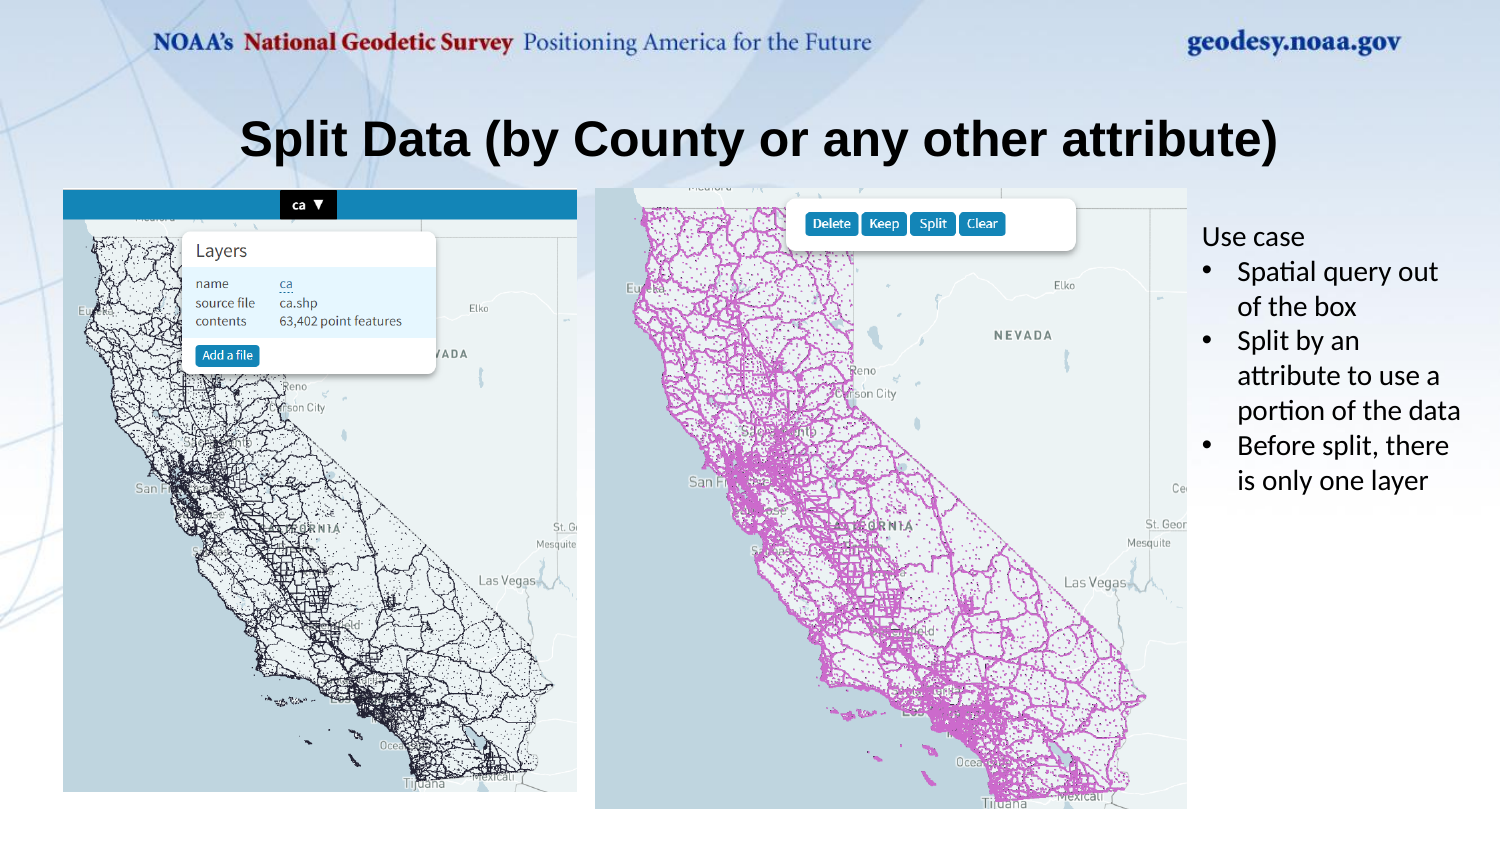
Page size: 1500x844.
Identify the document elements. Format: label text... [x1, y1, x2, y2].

text_box Use case Spatial query out of the box Split by an attribute to use a portion of the data Before split, there is only one layer [1192, 211, 1475, 530]
title Split Data (by County or any other attribute) [93, 84, 1426, 189]
picture [0, 0, 1500, 844]
